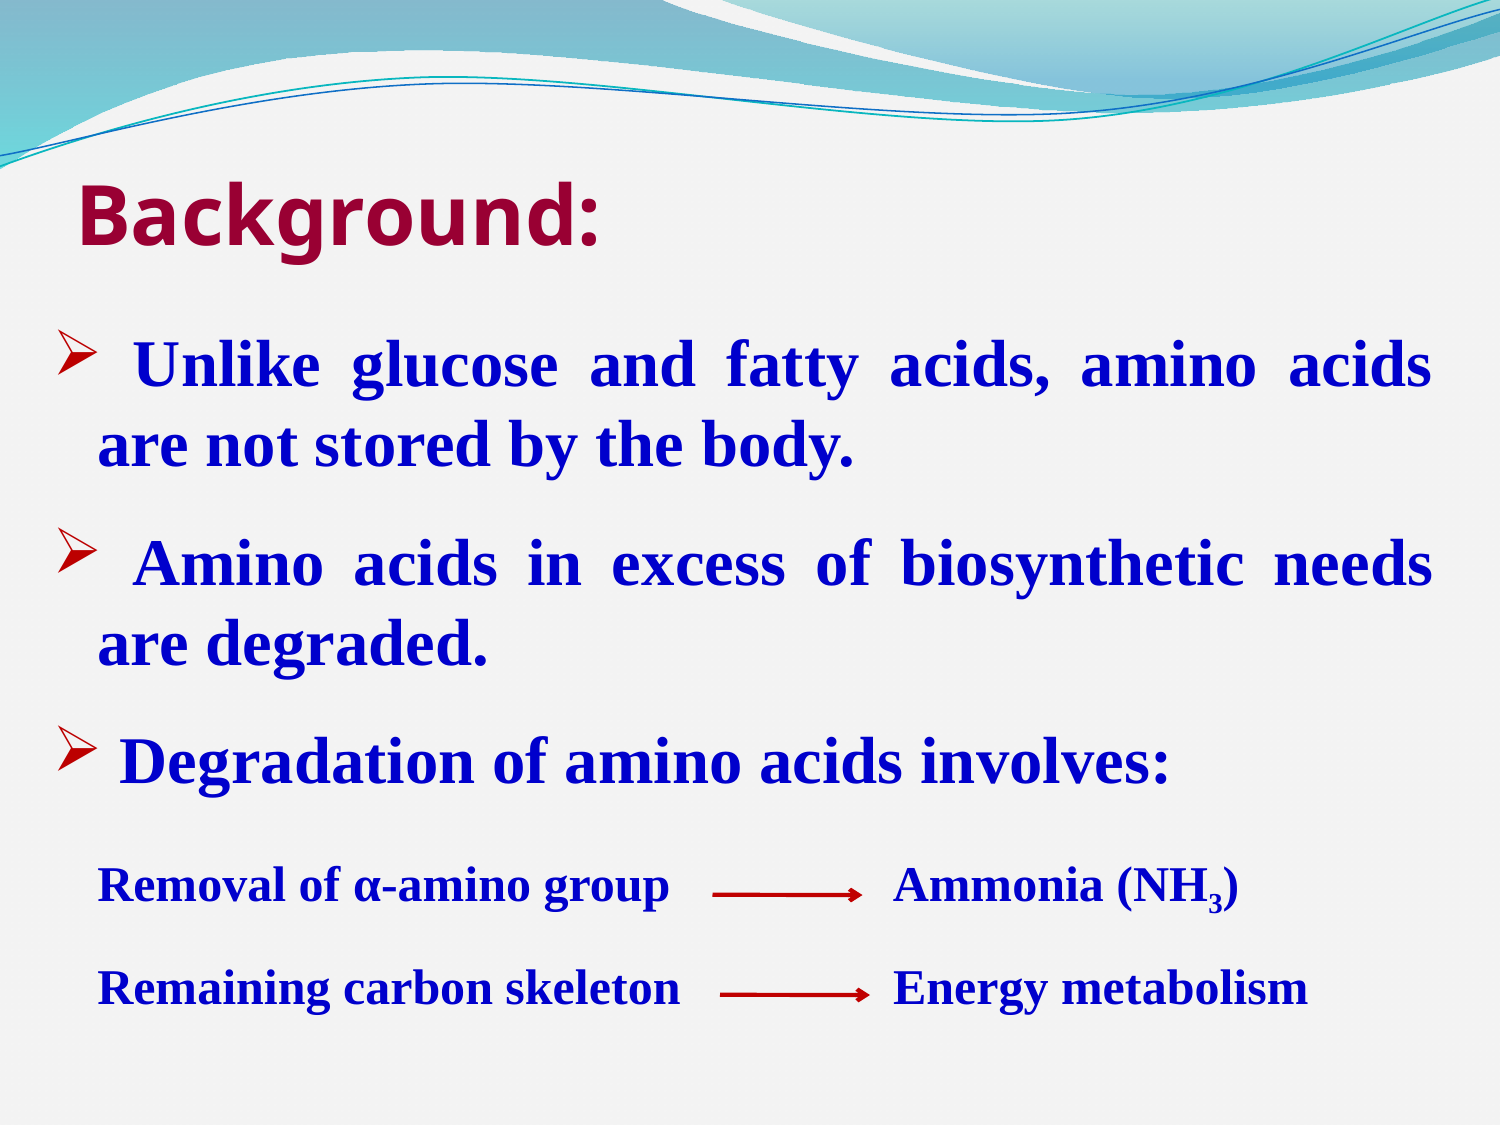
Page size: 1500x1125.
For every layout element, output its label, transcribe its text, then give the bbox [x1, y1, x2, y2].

title Urea Cycle: Regulation [713, 897, 861, 906]
title Background: [74, 124, 1426, 263]
list Unlike glucose and fatty acids, amino acids are not stored by the body. Amino acids in excess of biosynthetic needs are degraded. Degradation of amino acids involves: Removal of α-amino group Ammonia (NH3) Remaining carbon skeleton Energy metabolism [37, 312, 1451, 1051]
title Urea Cycle: Regulation [720, 997, 869, 1006]
